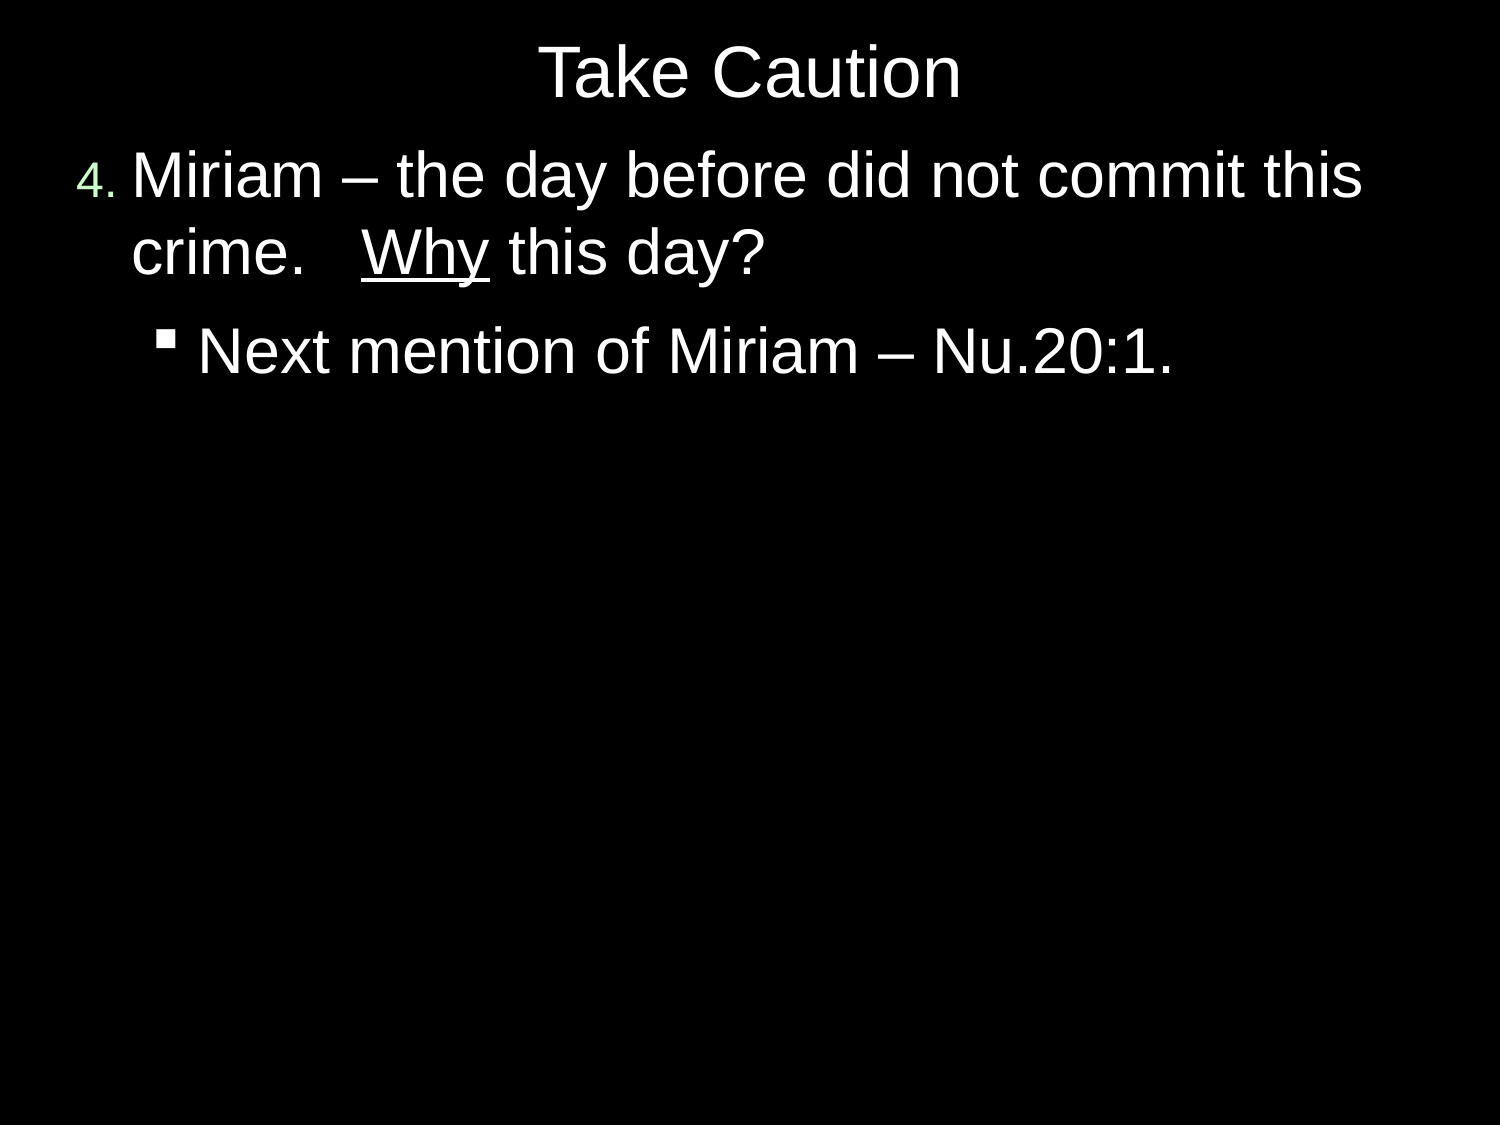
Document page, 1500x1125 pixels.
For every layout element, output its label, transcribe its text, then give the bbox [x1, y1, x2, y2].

title Take Caution [75, 12, 1425, 125]
list 4. Miriam – the day before did not commit this crime. Why this day? Next mention of Miriam – Nu.20:1. [60, 125, 1442, 1050]
